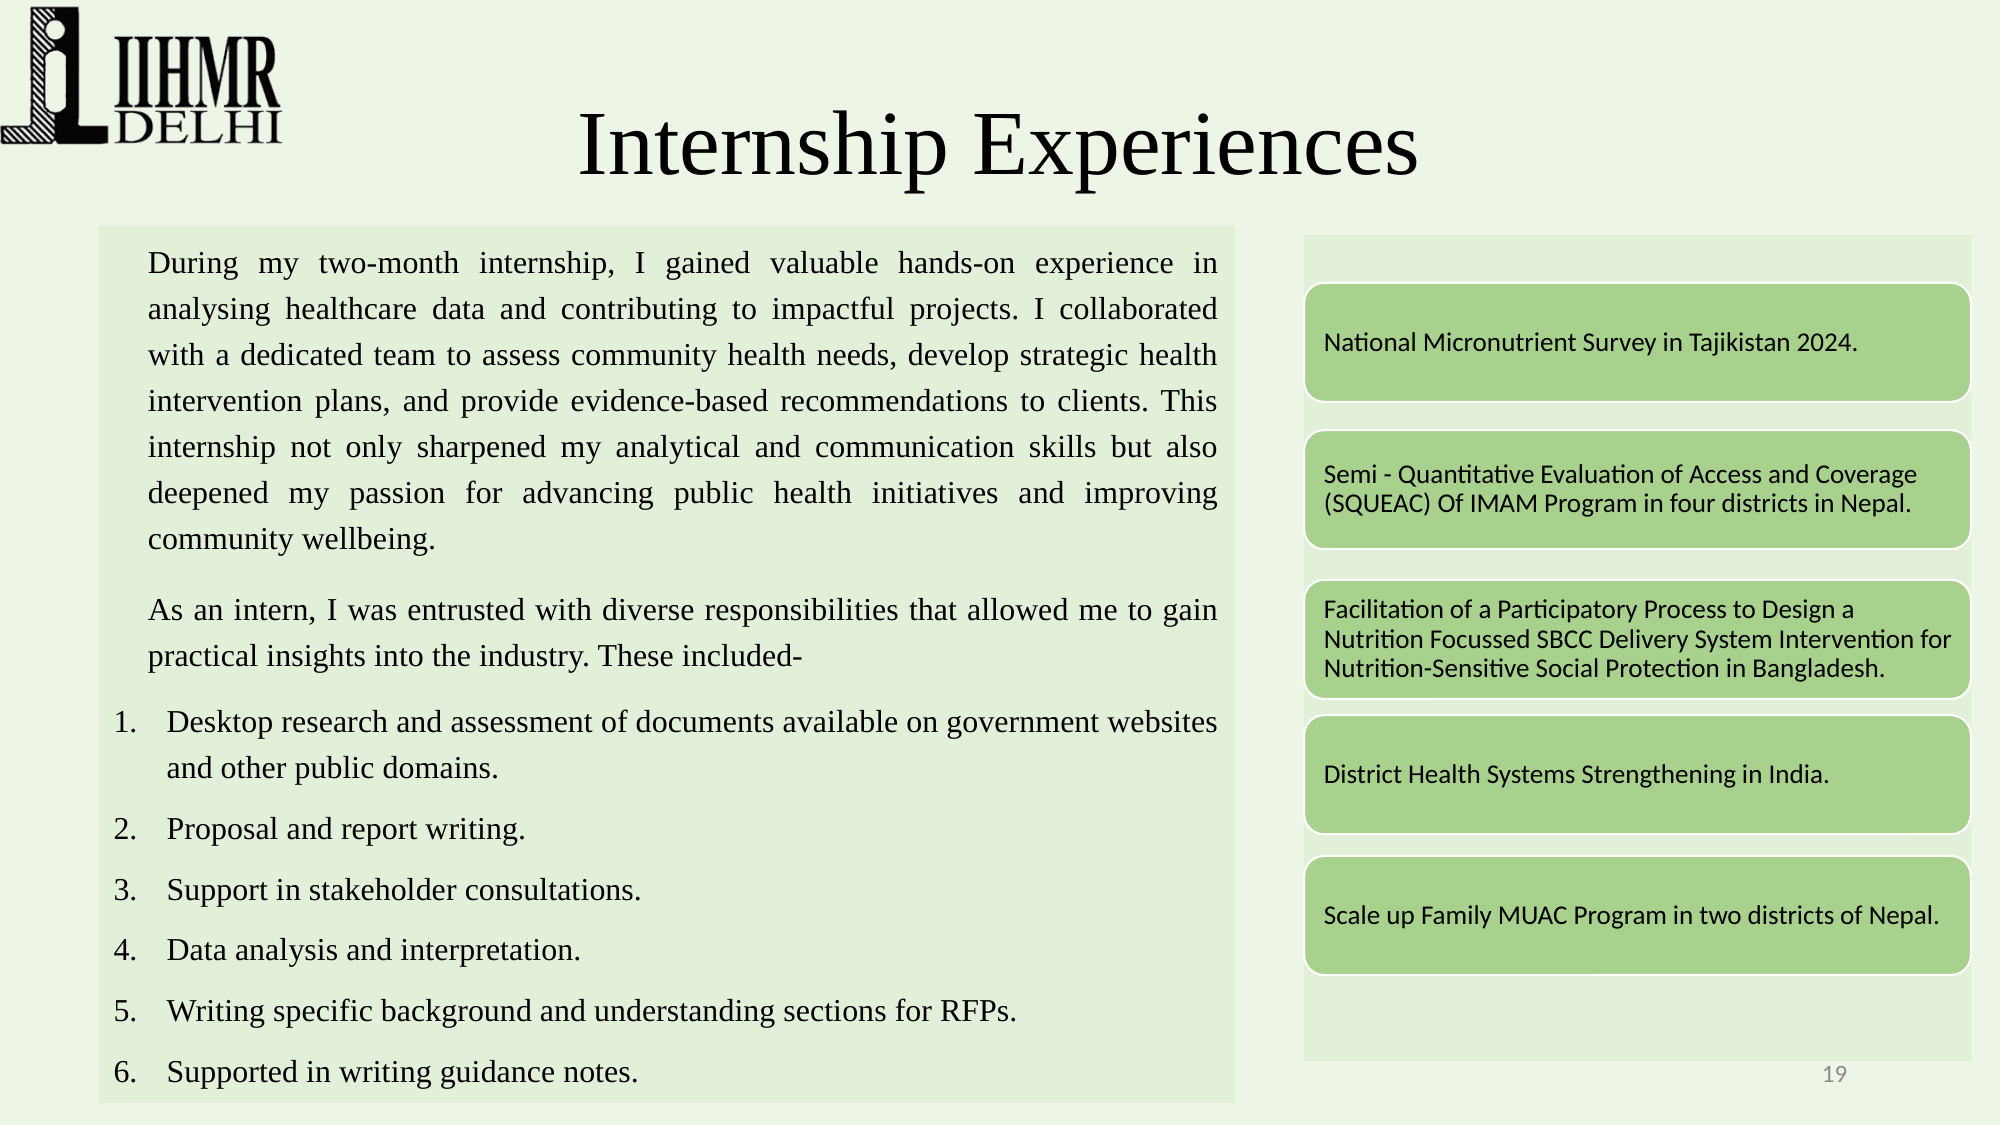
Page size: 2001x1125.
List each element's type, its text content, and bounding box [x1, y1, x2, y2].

title Internship Experiences [137, 36, 1863, 254]
list During my two-month internship, I gained valuable hands-on experience in analysing healthcare data and contributing to impactful projects. I collaborated with a dedicated team to assess community health needs, develop strategic health intervention plans, and provide evidence-based recommendations to clients. This internship not only sharpened my analytical and communication skills but also deepened my passion for advancing public health initiatives and improving community wellbeing. As an intern, I was entrusted with diverse responsibilities that allowed me to gain practical insights into the industry. These included- Desktop research and assessment of documents available on government websites and other public domains. Proposal and report writing. Support in stakeholder consultations. Data analysis and interpretation. Writing specific background and understanding sections for RFPs. Supported in writing guidance notes. [98, 226, 1235, 1103]
slide_number 19 [1412, 1062, 1863, 1103]
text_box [1304, 235, 1971, 1062]
picture [0, 3, 300, 146]
